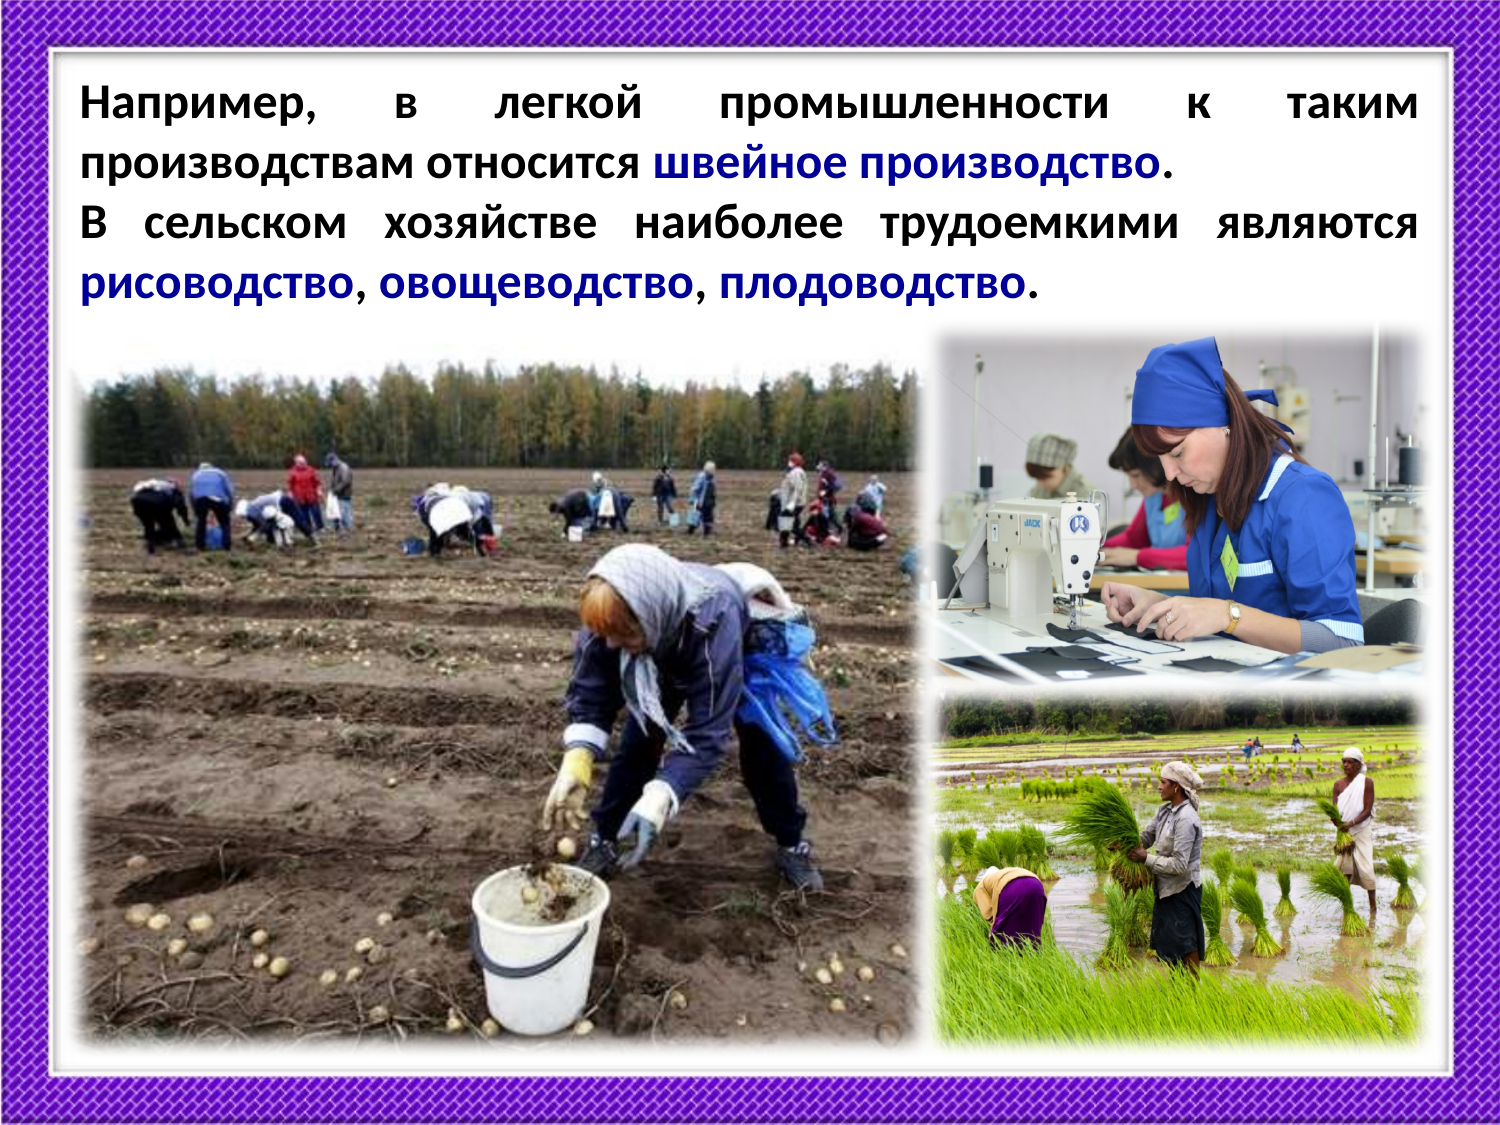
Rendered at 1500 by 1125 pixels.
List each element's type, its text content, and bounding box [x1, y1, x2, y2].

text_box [64, 314, 1436, 1059]
picture [0, 0, 1500, 1125]
text_box Например, в легкой промышленности к таким производствам относится швейное производство. В сельском хозяйстве наиболее трудоемкими являются рисоводство, овощеводство, плодоводство. [64, 61, 1436, 313]
